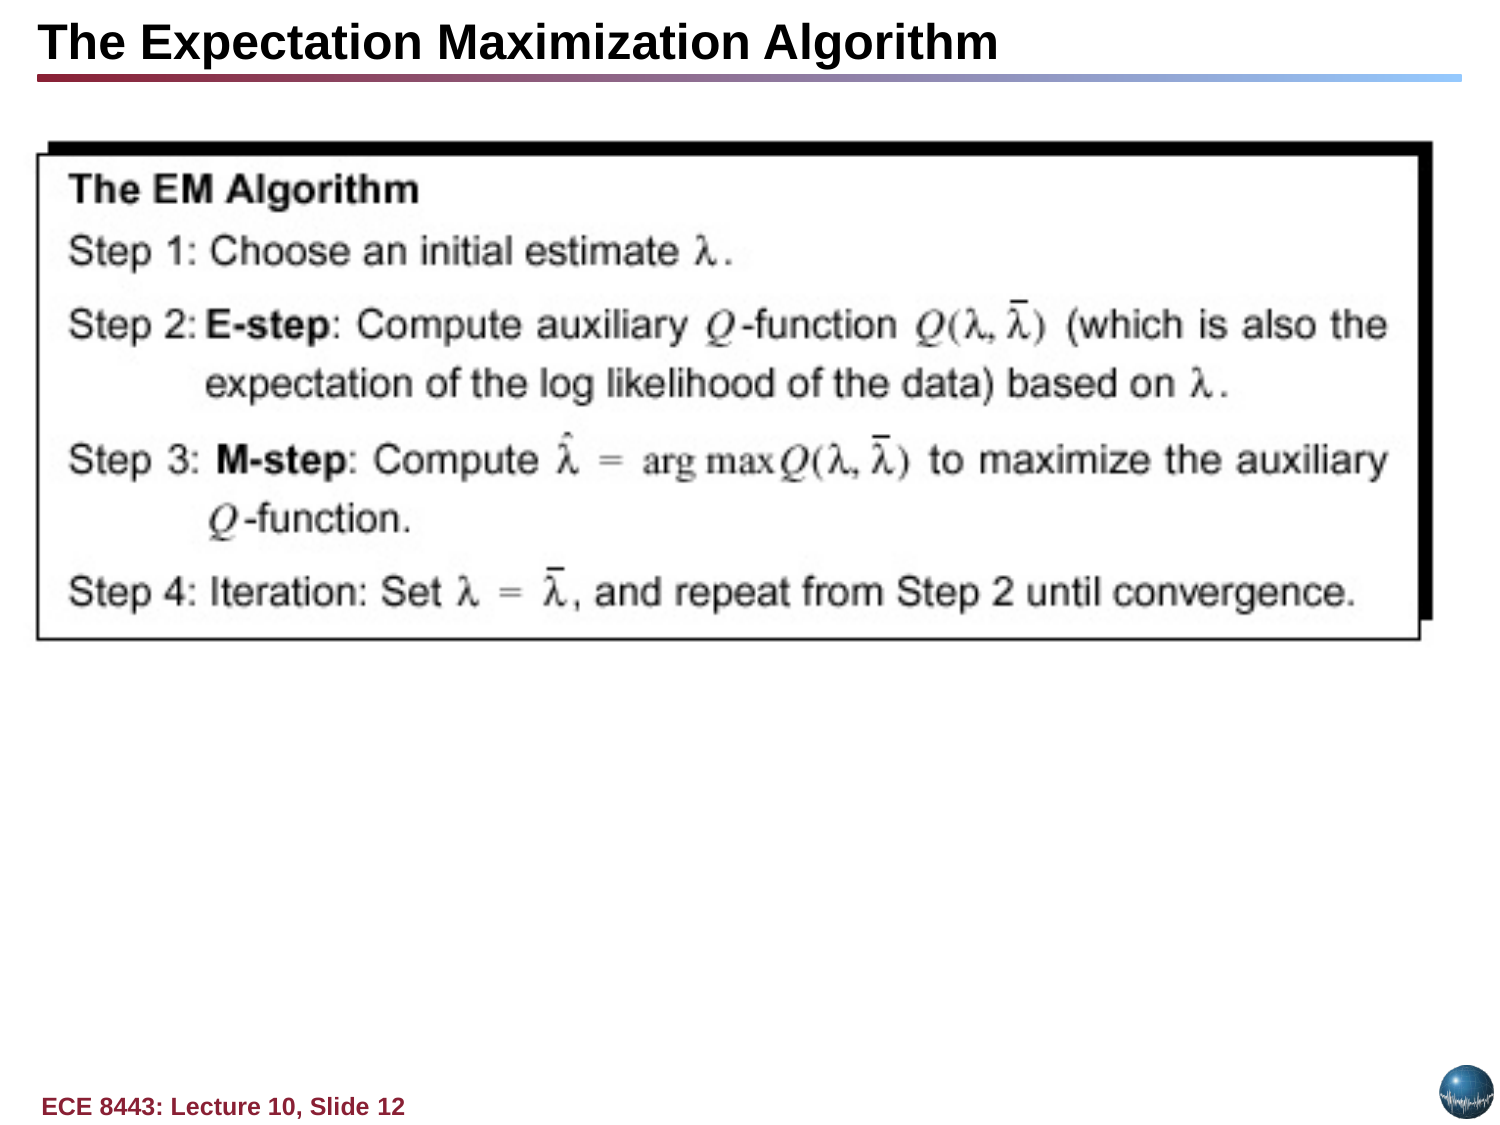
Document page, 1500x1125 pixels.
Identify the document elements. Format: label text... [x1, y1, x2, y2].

text_box The Expectation Maximization Algorithm [37, 9, 1163, 70]
picture [1439, 1065, 1494, 1119]
picture [1, 107, 1463, 677]
